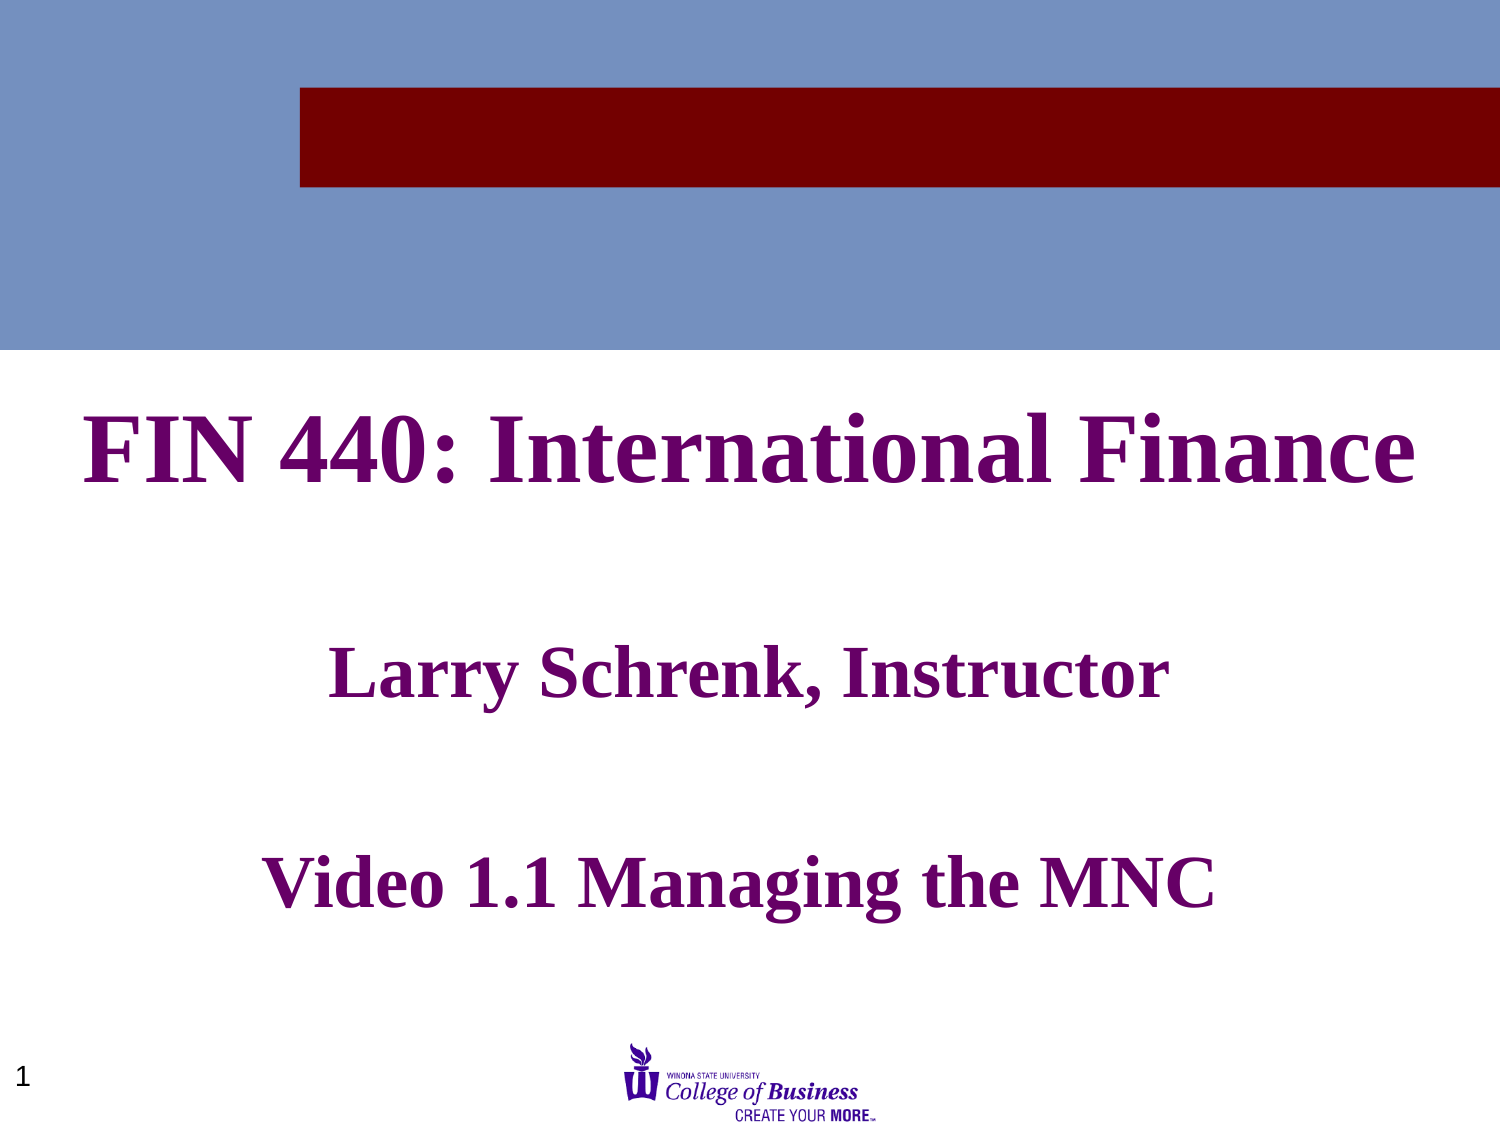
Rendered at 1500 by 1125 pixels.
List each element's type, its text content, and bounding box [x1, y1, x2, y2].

picture [607, 1041, 893, 1125]
list FIN 440: International Finance Larry Schrenk, Instructor Video 1.1 Managing the MNC [24, 375, 1475, 1025]
slide_number 1 [0, 1050, 113, 1125]
